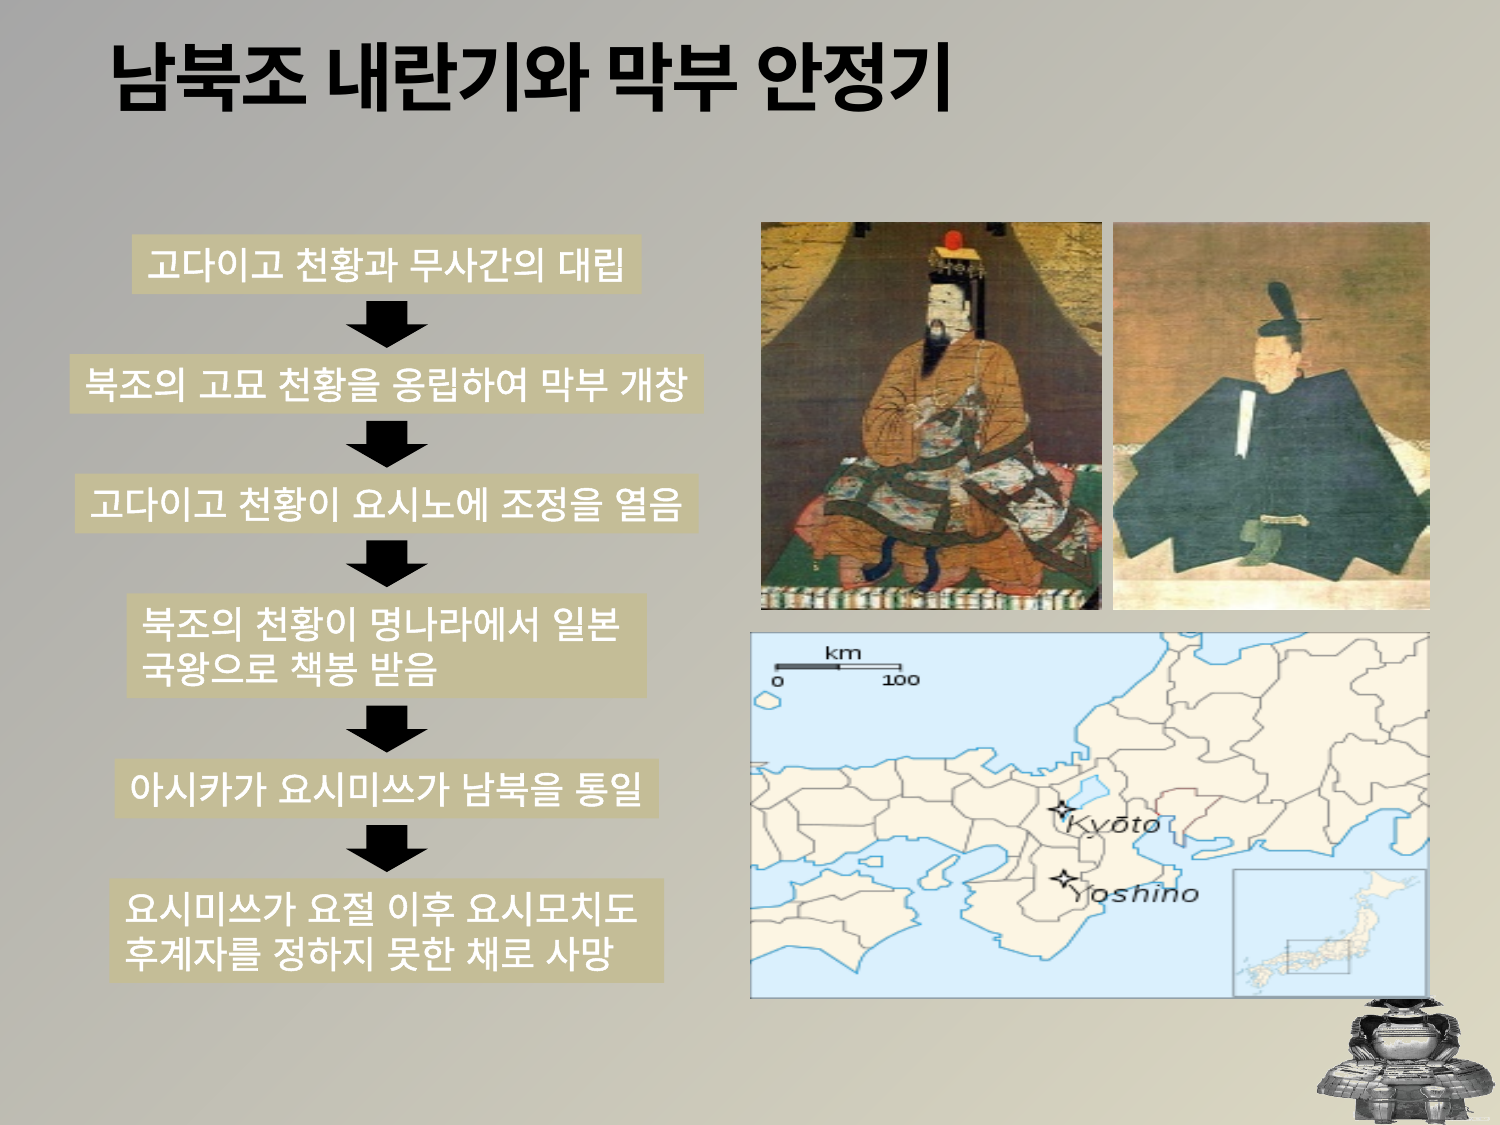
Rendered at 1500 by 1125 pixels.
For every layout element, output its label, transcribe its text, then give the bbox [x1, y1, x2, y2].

text_box 고다이고 천황이 요시노에 조정을 열음 [73, 472, 701, 536]
text_box [343, 823, 430, 874]
text_box 남북조 내란기와 막부 안정기 [94, 23, 971, 129]
text_box 북조의 고묘 천황을 옹립하여 막부 개창 [67, 352, 706, 416]
picture [749, 632, 1500, 1125]
text_box [343, 703, 430, 755]
text_box 고다이고 천황과 무사간의 대립 [130, 232, 644, 296]
text_box [343, 538, 430, 590]
text_box 북조의 천황이 명나라에서 일본 국왕으로 책봉 받음 [124, 591, 649, 700]
picture [1112, 222, 1430, 610]
text_box 요시미쓰가 요절 이후 요시모치도 후계자를 정하지 못한 채로 사망 [107, 876, 666, 985]
picture [761, 222, 1102, 610]
text_box [343, 298, 430, 350]
text_box [343, 418, 430, 470]
text_box 아시카가 요시미쓰가 남북을 통일 [112, 756, 661, 820]
